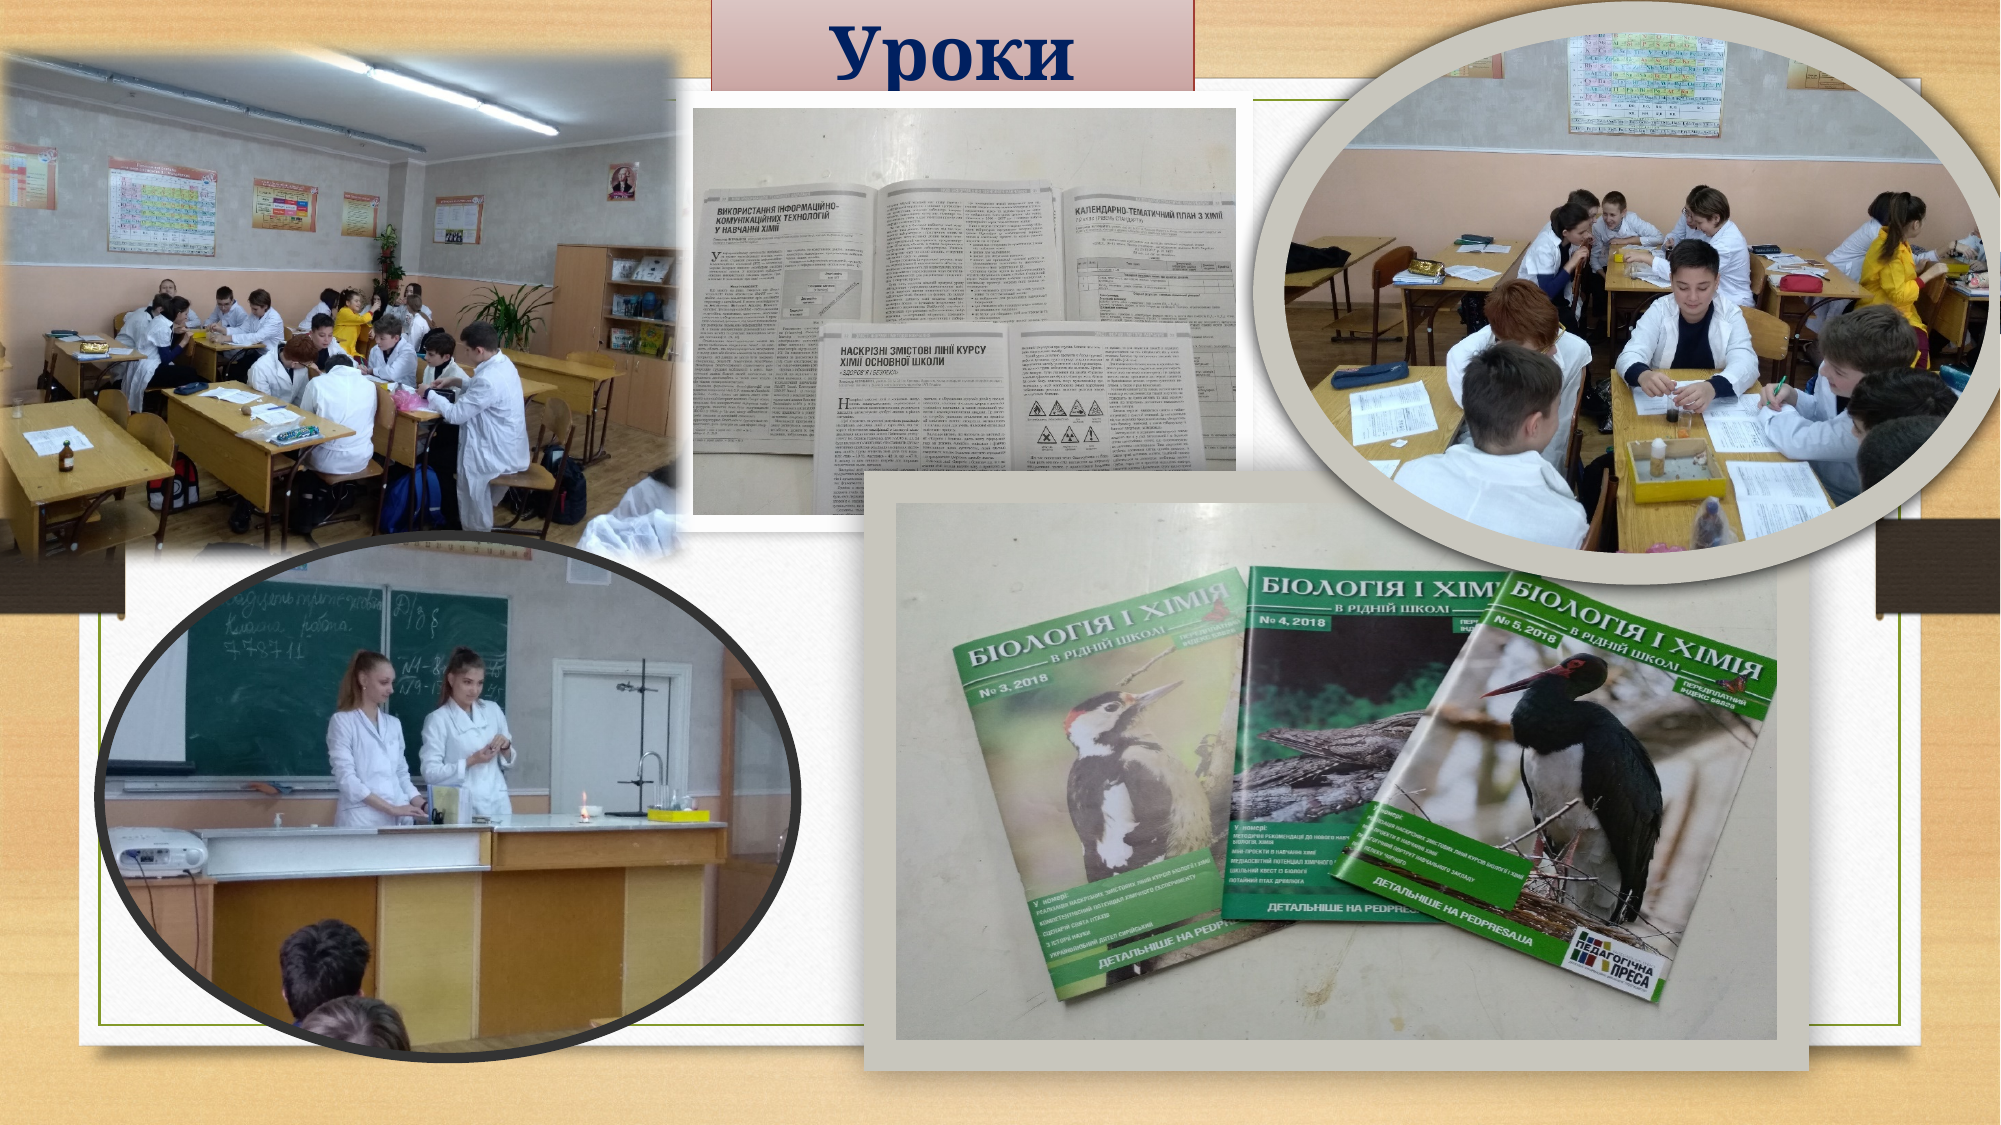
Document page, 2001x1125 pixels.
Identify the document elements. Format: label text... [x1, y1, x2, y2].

picture [0, 0, 2001, 1125]
text_box Уроки хімії [711, 0, 1195, 90]
